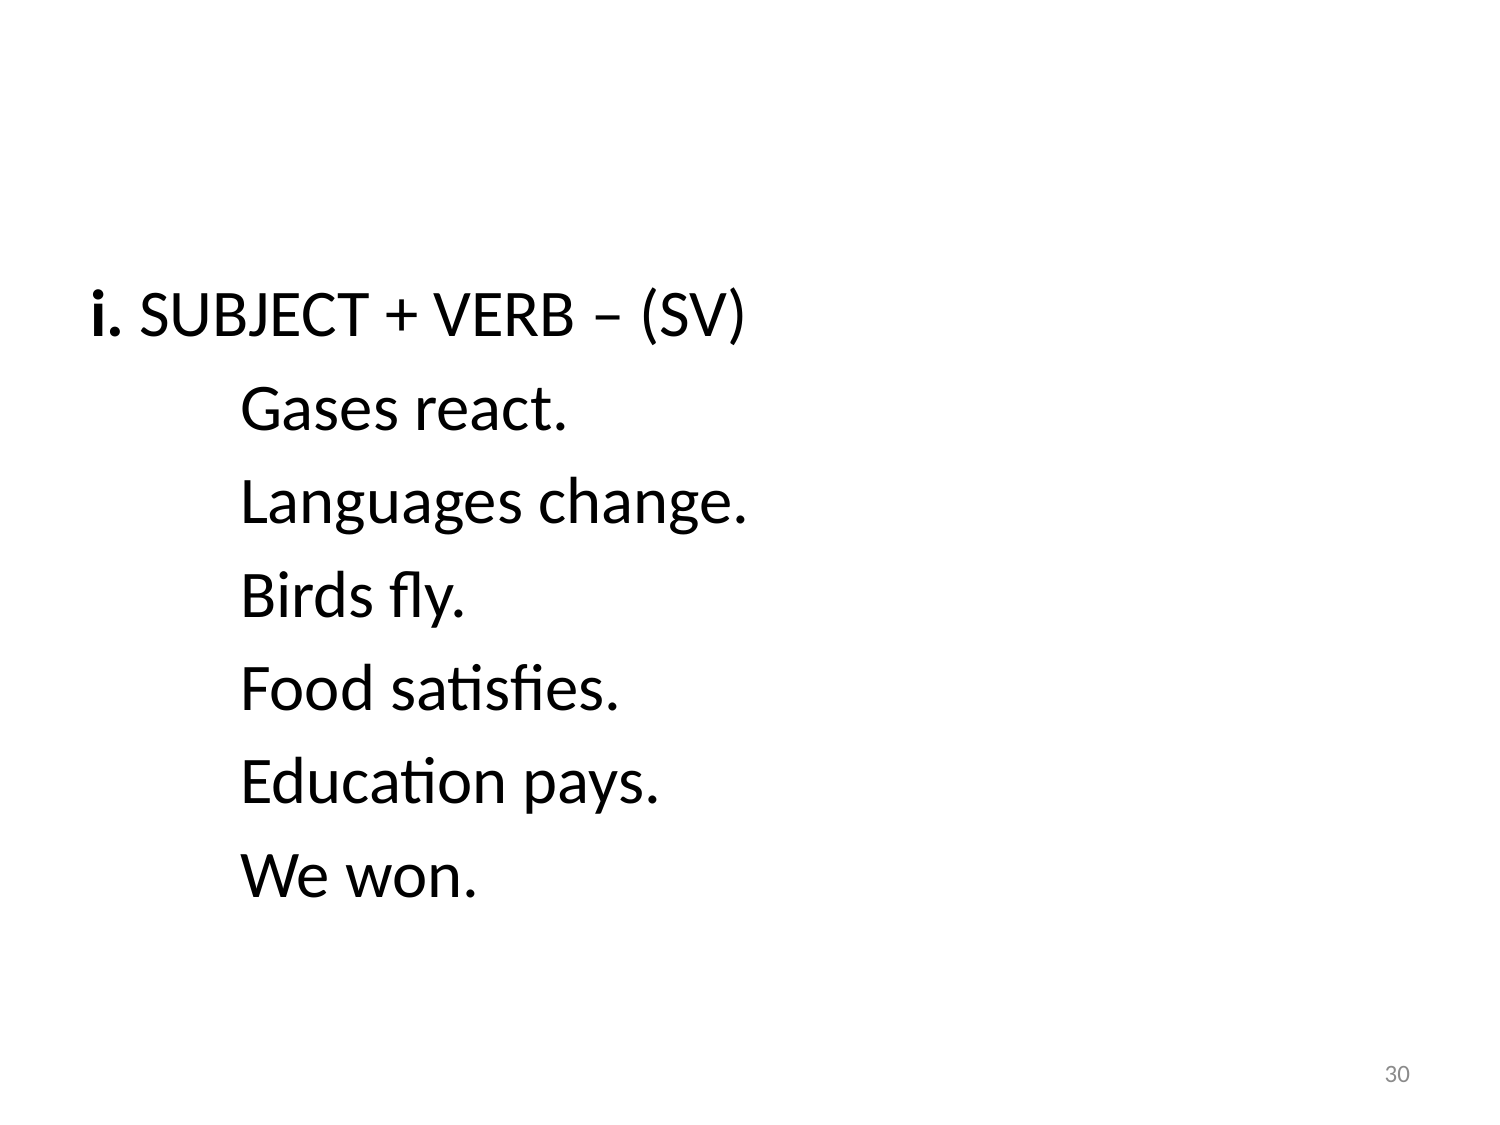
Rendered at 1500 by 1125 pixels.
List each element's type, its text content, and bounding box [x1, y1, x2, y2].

slide_number 30 [1074, 1042, 1425, 1103]
list i. SUBJECT + VERB – (SV) Gases react. Languages change. Birds fly. Food satisfies. Education pays. We won. [75, 262, 1425, 1005]
